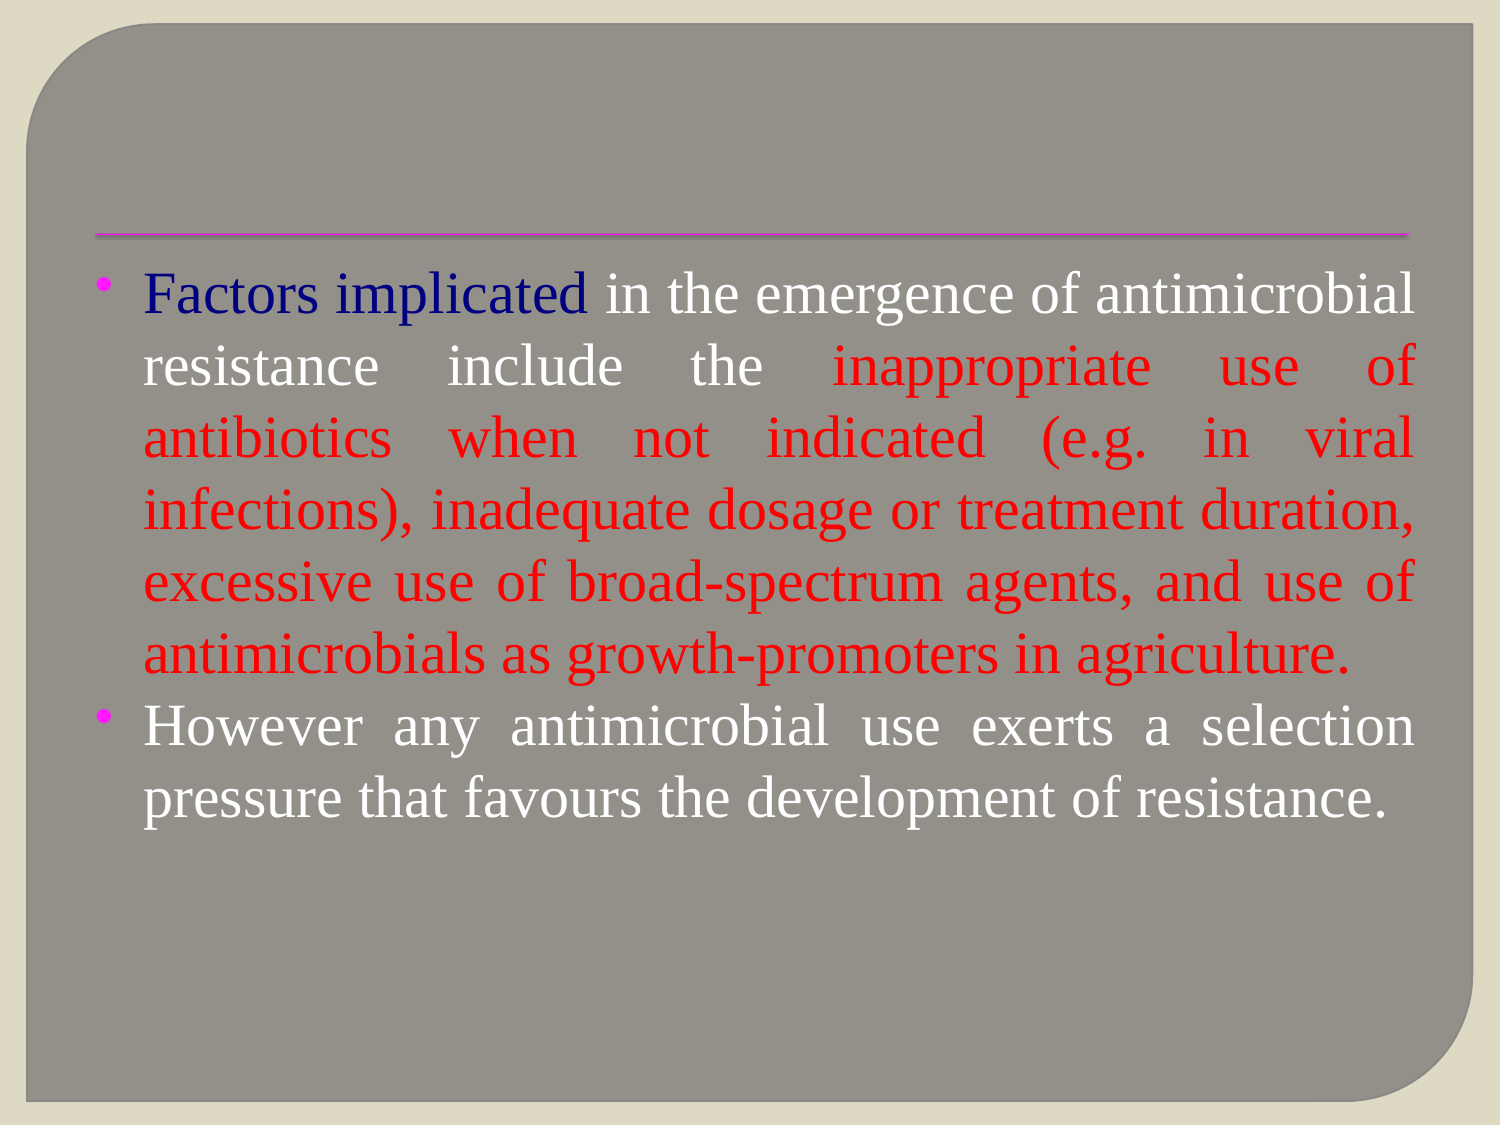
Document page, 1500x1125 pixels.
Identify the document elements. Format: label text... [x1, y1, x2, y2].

list Factors implicated in the emergence of antimicrobial resistance include the inappropriate use of antibiotics when not indicated (e.g. in viral infections), inadequate dosage or treatment duration, excessive use of broad-spectrum agents, and use of antimicrobials as growth-promoters in agriculture. However any antimicrobial use exerts a selection pressure that favours the development of resistance. [82, 246, 1432, 989]
